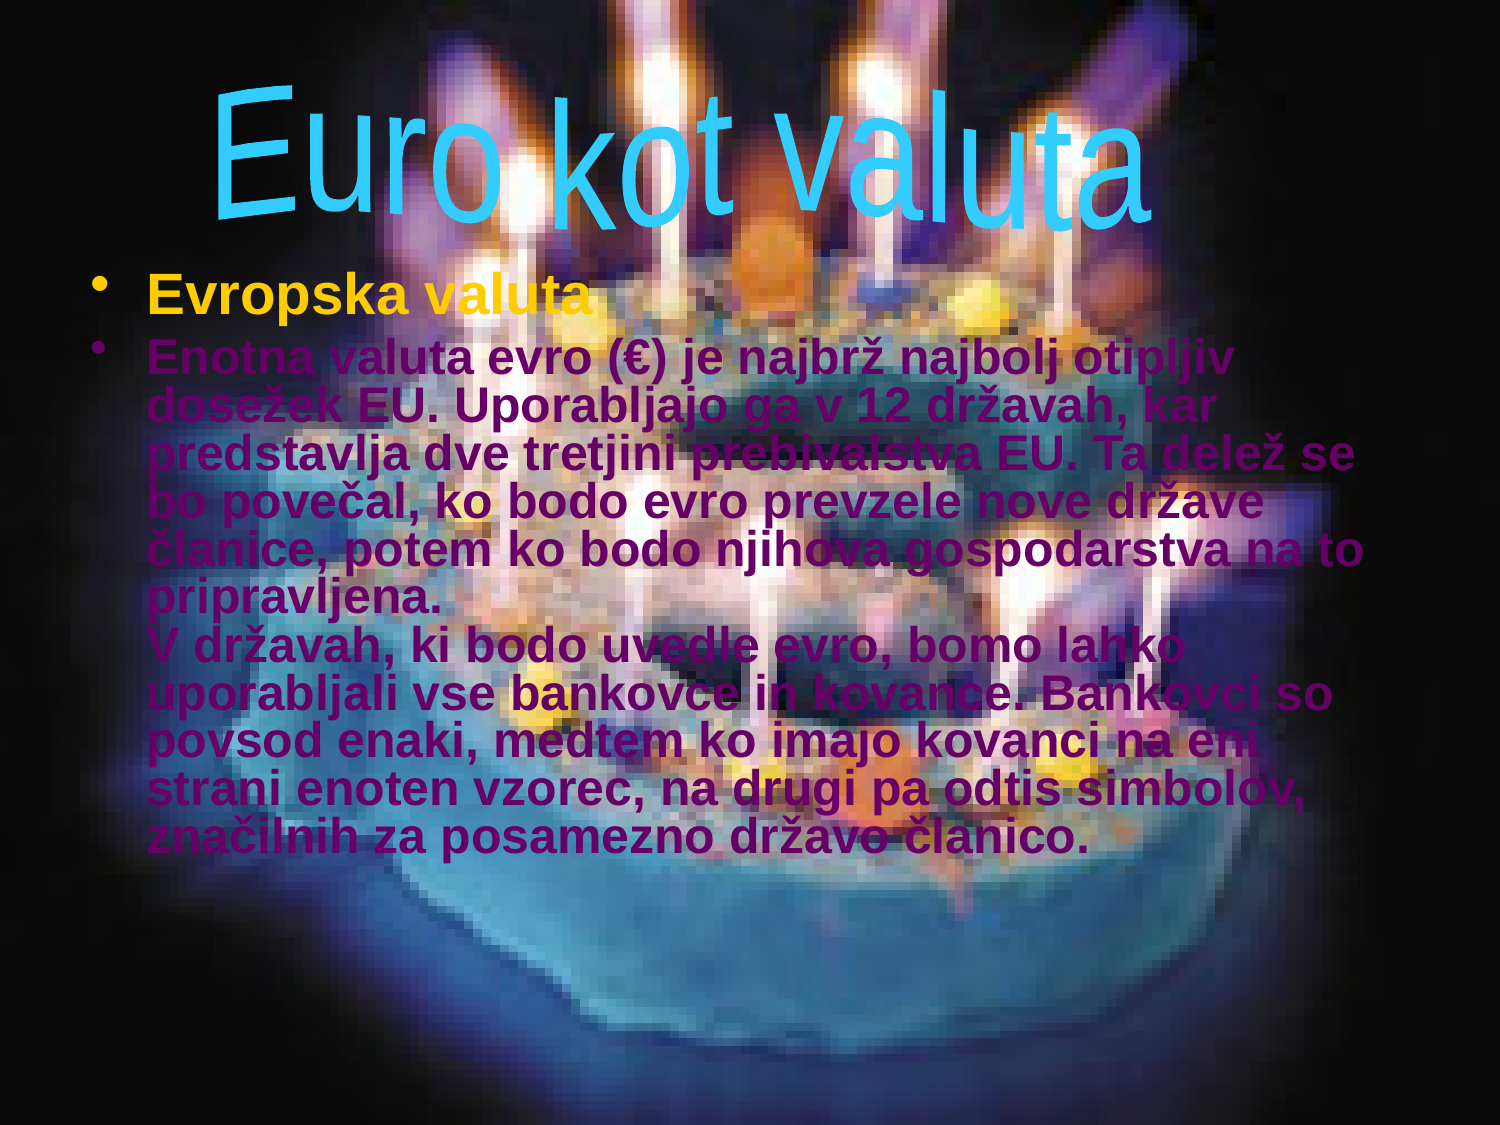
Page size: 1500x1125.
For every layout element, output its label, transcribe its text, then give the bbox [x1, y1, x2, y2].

picture [0, 0, 1500, 1125]
list Evropska valuta Enotna valuta evro (€) je najbrž najbolj otipljiv dosežek EU. Uporabljajo ga v 12 državah, kar predstavlja dve tretjini prebivalstva EU. Ta delež se bo povečal, ko bodo evro prevzele nove države članice, potem ko bodo njihova gospodarstva na to pripravljena. V državah, ki bodo uvedle evro, bomo lahko uporabljali vse bankovce in kovance. Bankovci so povsod enaki, medtem ko imajo kovanci na eni strani enoten vzorec, na drugi pa odtis simbolov, značilnih za posamezno državo članico. [75, 262, 1425, 1005]
